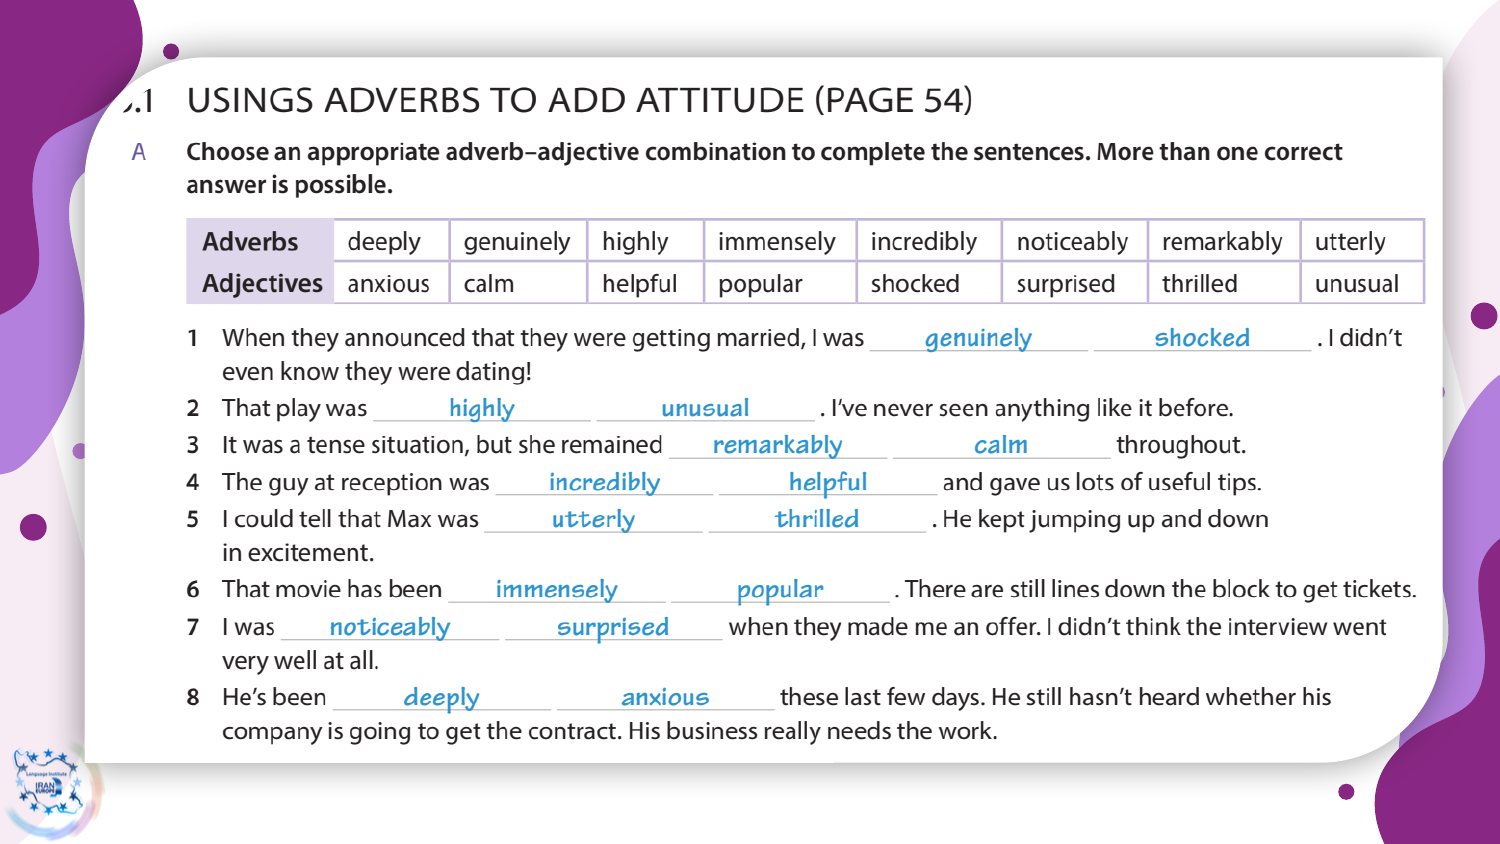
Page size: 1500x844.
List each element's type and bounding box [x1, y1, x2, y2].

picture [0, 64, 1436, 844]
